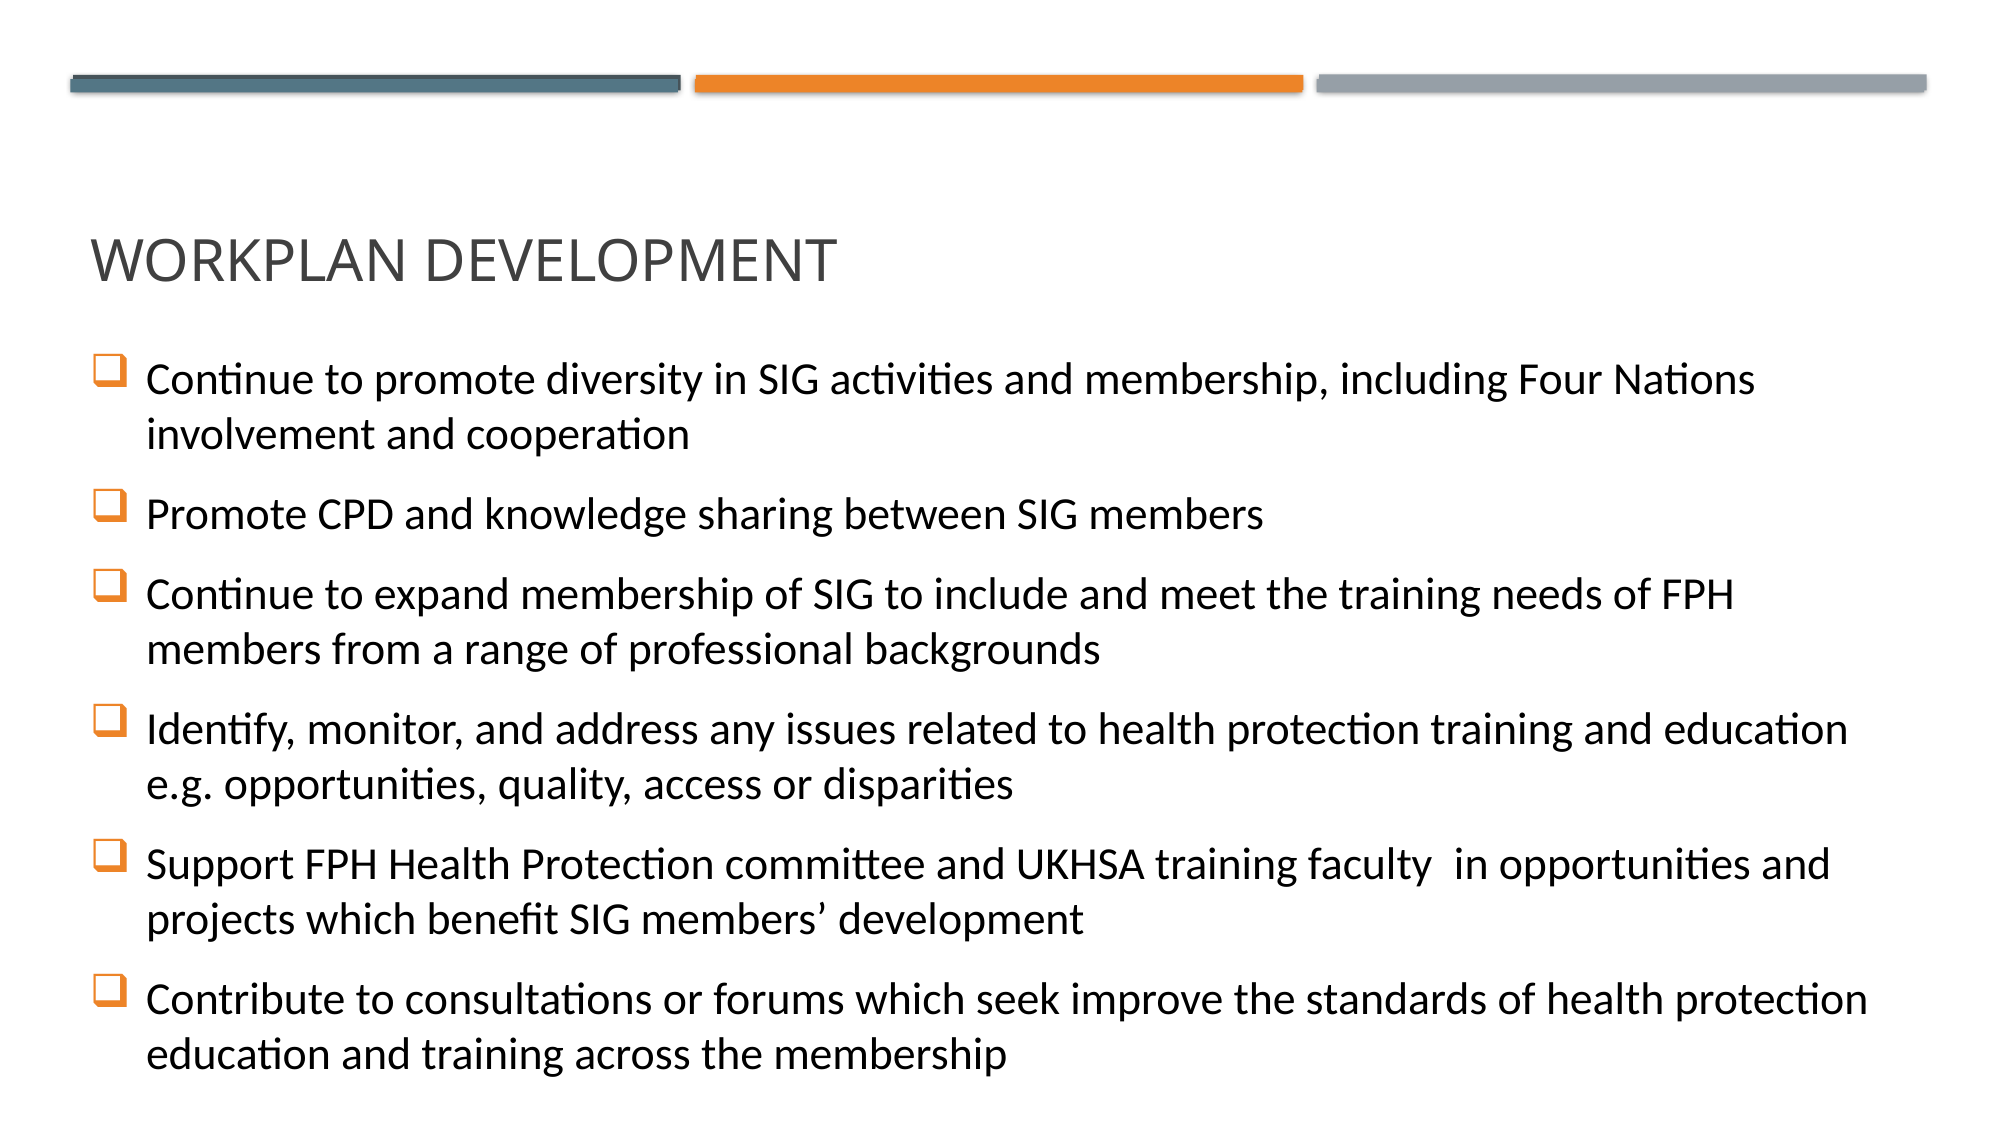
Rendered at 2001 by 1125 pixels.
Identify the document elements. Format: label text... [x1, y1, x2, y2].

text_box Continue to promote diversity in SIG activities and membership, including Four Nations involvement and cooperation Promote CPD and knowledge sharing between SIG members Continue to expand membership of SIG to include and meet the training needs of FPH members from a range of professional backgrounds Identify, monitor, and address any issues related to health protection training and education e.g. opportunities, quality, access or disparities Support FPH Health Protection committee and UKHSA training faculty in opportunities and projects which benefit SIG members’ development Contribute to consultations or forums which seek improve the standards of health protection education and training across the membership [75, 341, 1907, 1086]
title WORKPLAN DEVELOPMENT [75, 113, 1924, 301]
